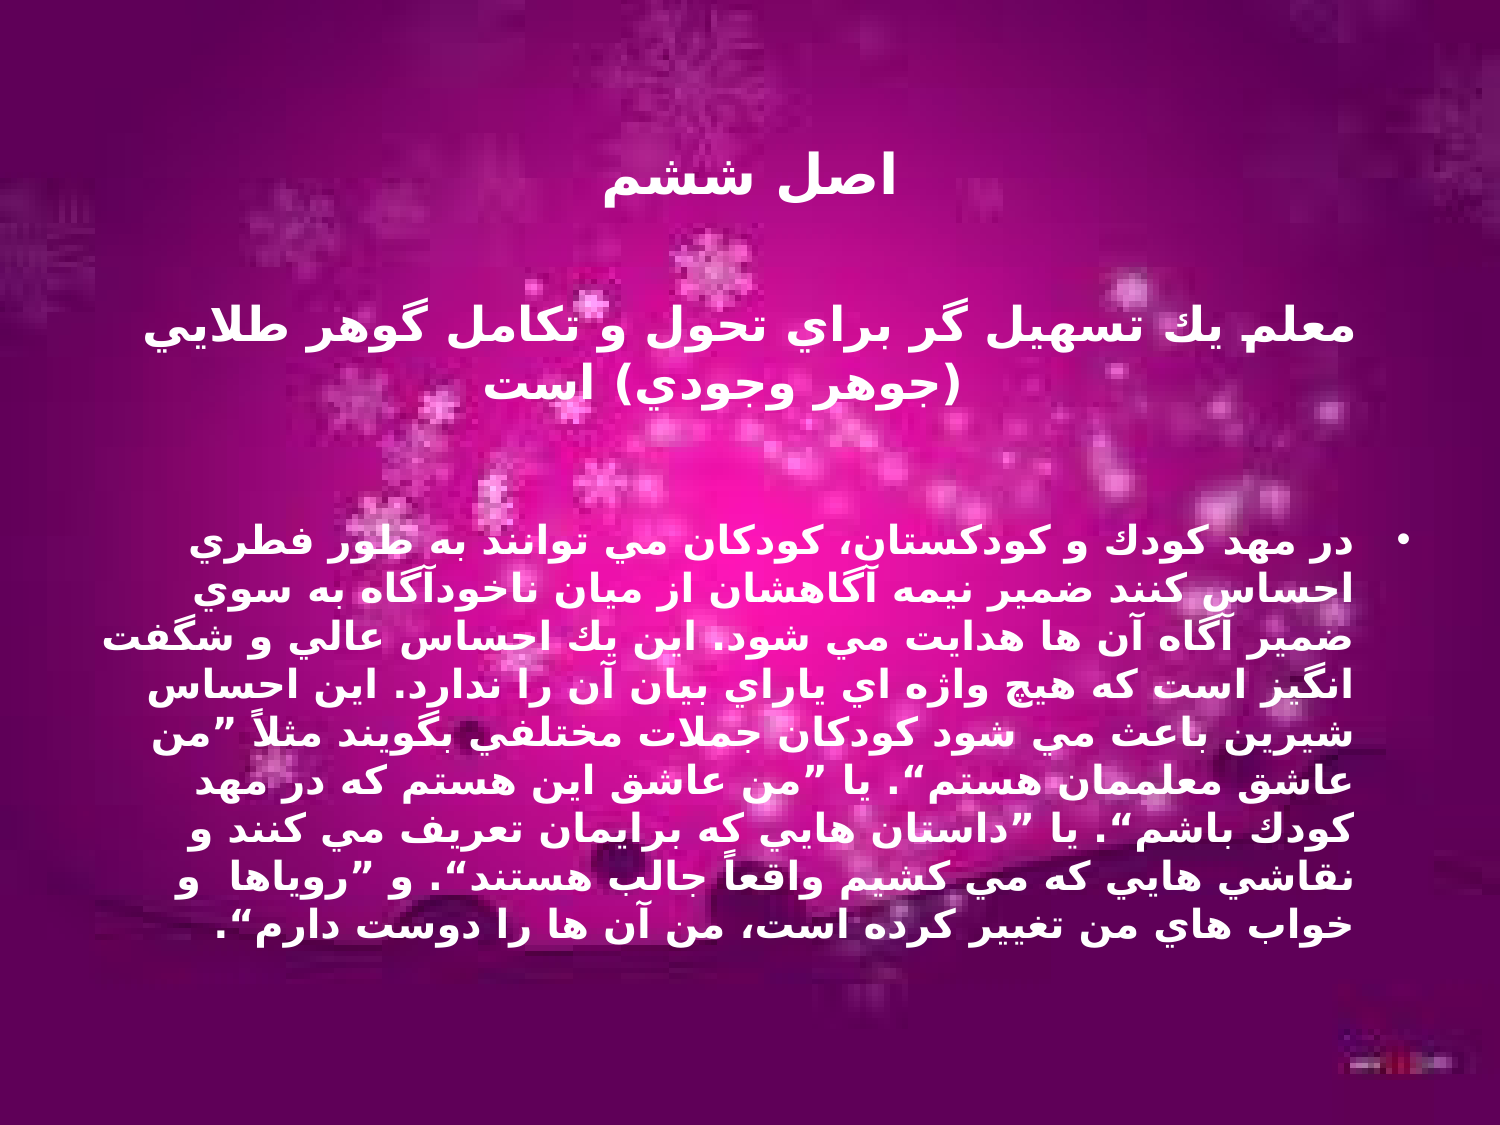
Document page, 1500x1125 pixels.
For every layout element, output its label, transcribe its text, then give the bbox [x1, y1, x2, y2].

text_box اصل ششم معلم يك تسهيل گر براي تحول و تكامل گوهر طلايي (جوهر وجودي) است در مهد كودك و كودكستان، كودكان مي توانند به طور فطري احساس كنند ضمير نيمه آگاهشان از ميان ناخودآگاه به سوي ضمير آگاه آن ها هدايت مي شود. اين يك احساس عالي و شگفت انگيز است كه هيچ واژه اي ياراي بيان آن را ندارد. اين احساس شيرين باعث مي شود كودكان جملات مختلفي بگويند مثلاً ”من عاشق معلممان هستم“. يا ”من عاشق اين هستم كه در مهد كودك باشم“. يا ”داستان هايي كه برايمان تعريف مي كنند و نقاشي هايي كه مي كشيم واقعاً جالب هستند“. و ”روياها و خواب هاي من تغيير كرده است، من آن ها را دوست دارم“. [74, 131, 1425, 994]
picture [0, 0, 1500, 1125]
